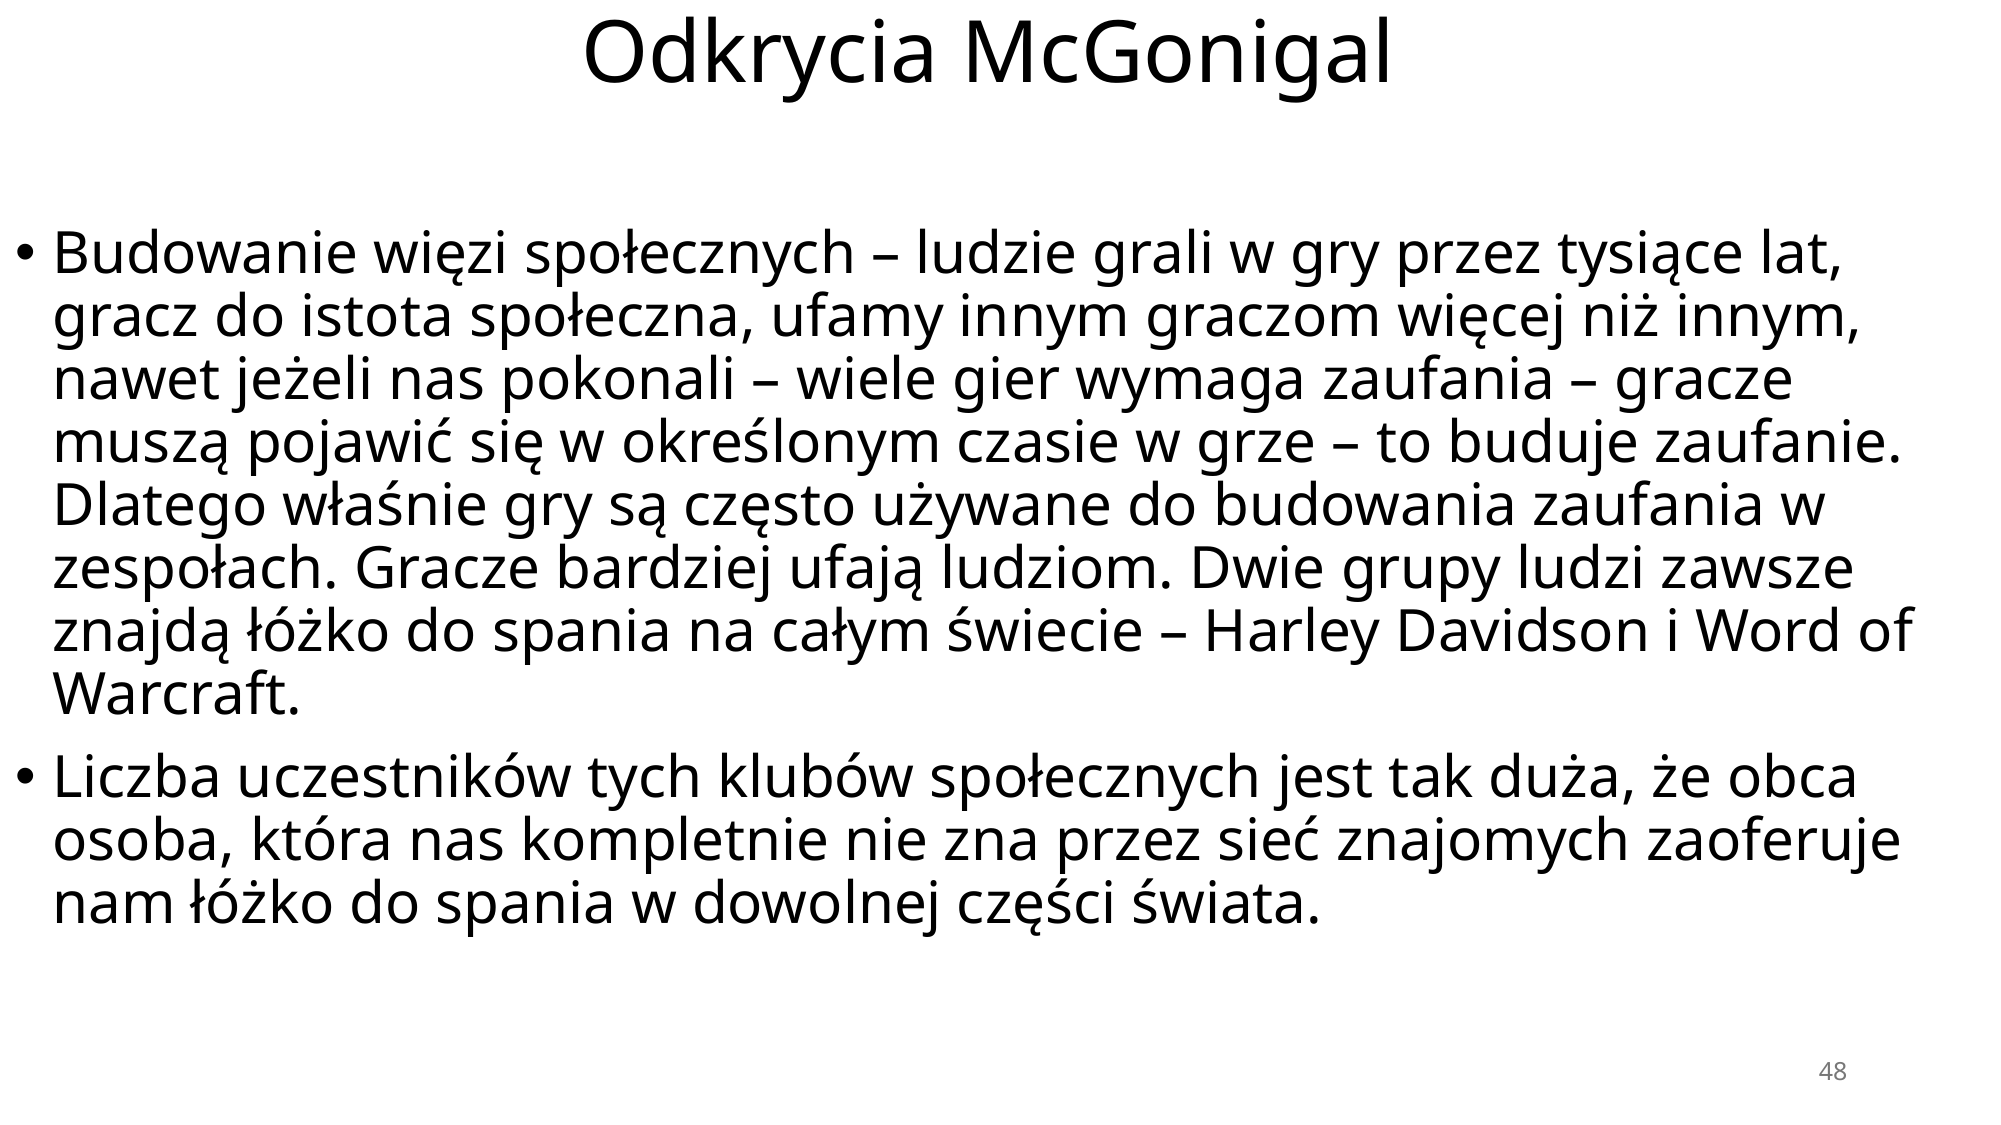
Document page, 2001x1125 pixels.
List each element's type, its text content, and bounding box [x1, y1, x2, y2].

slide_number 48 [1412, 1042, 1863, 1103]
list Budowanie więzi społecznych – ludzie grali w gry przez tysiące lat, gracz do istota społeczna, ufamy innym graczom więcej niż innym, nawet jeżeli nas pokonali – wiele gier wymaga zaufania – gracze muszą pojawić się w określonym czasie w grze – to buduje zaufanie. Dlatego właśnie gry są często używane do budowania zaufania w zespołach. Gracze bardziej ufają ludziom. Dwie grupy ludzi zawsze znajdą łóżko do spania na całym świecie – Harley Davidson i Word of Warcraft. Liczba uczestników tych klubów społecznych jest tak duża, że obca osoba, która nas kompletnie nie zna przez sieć znajomych zaoferuje nam łóżko do spania w dowolnej części świata. [0, 215, 2000, 1125]
title Odkrycia McGonigal [137, 0, 1863, 109]
